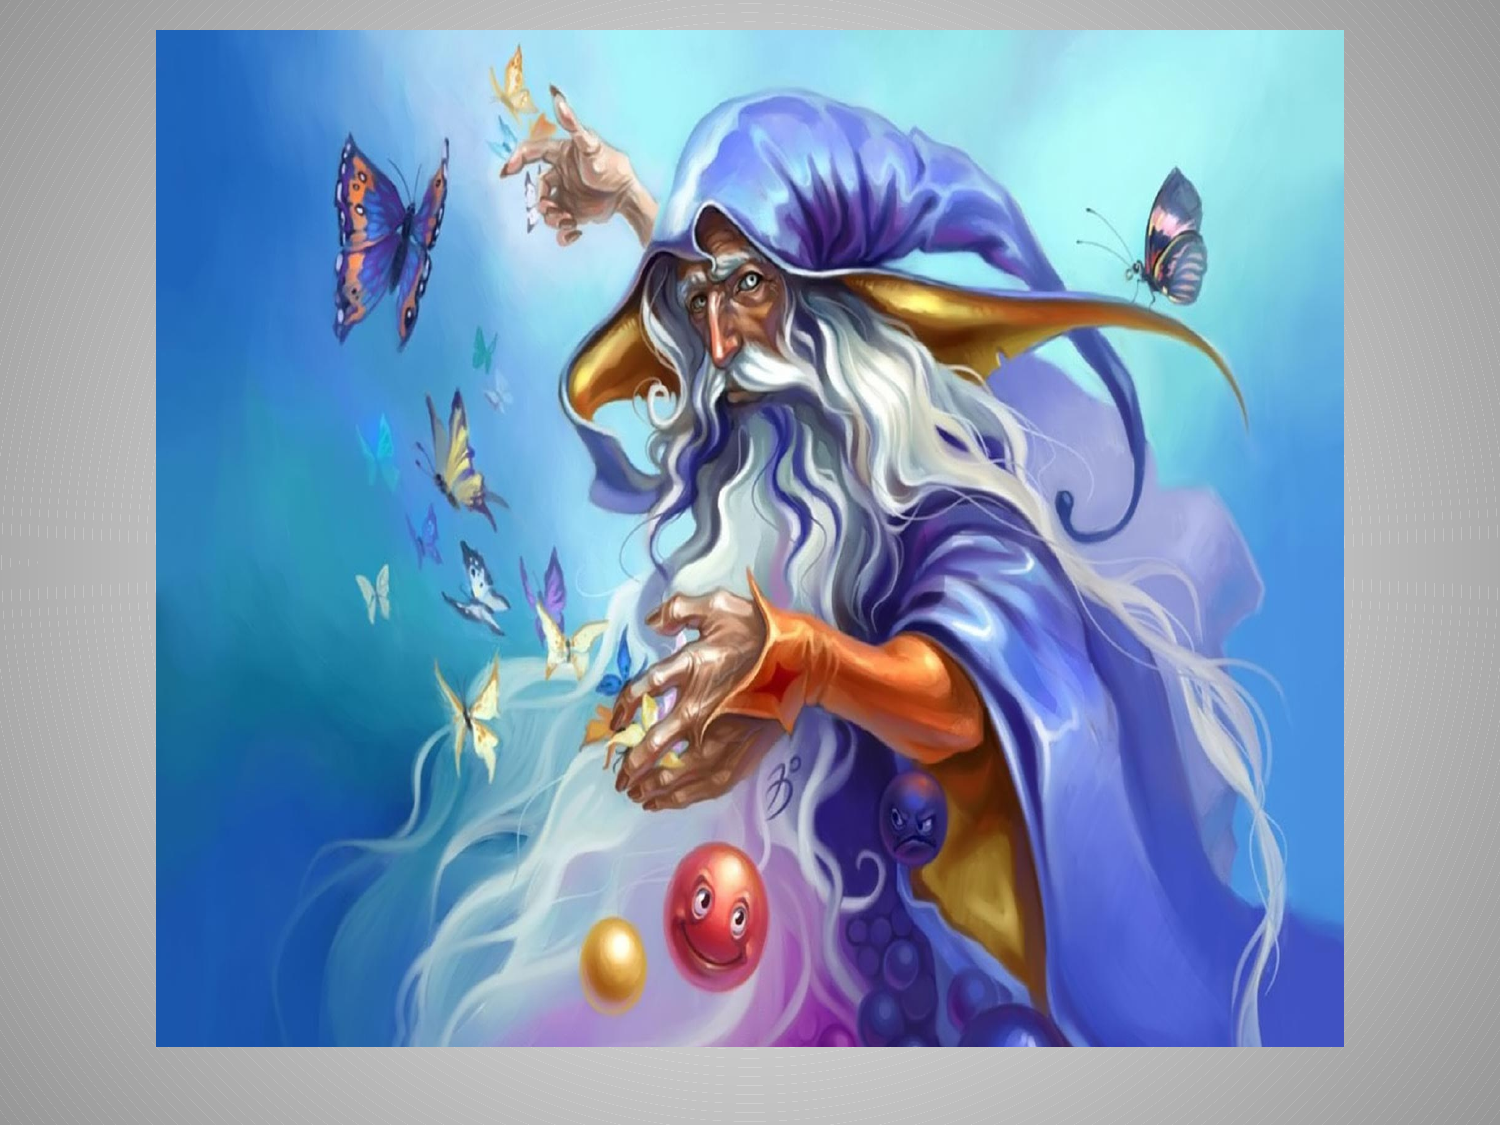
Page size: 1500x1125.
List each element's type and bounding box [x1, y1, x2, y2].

list [155, 30, 1345, 1047]
